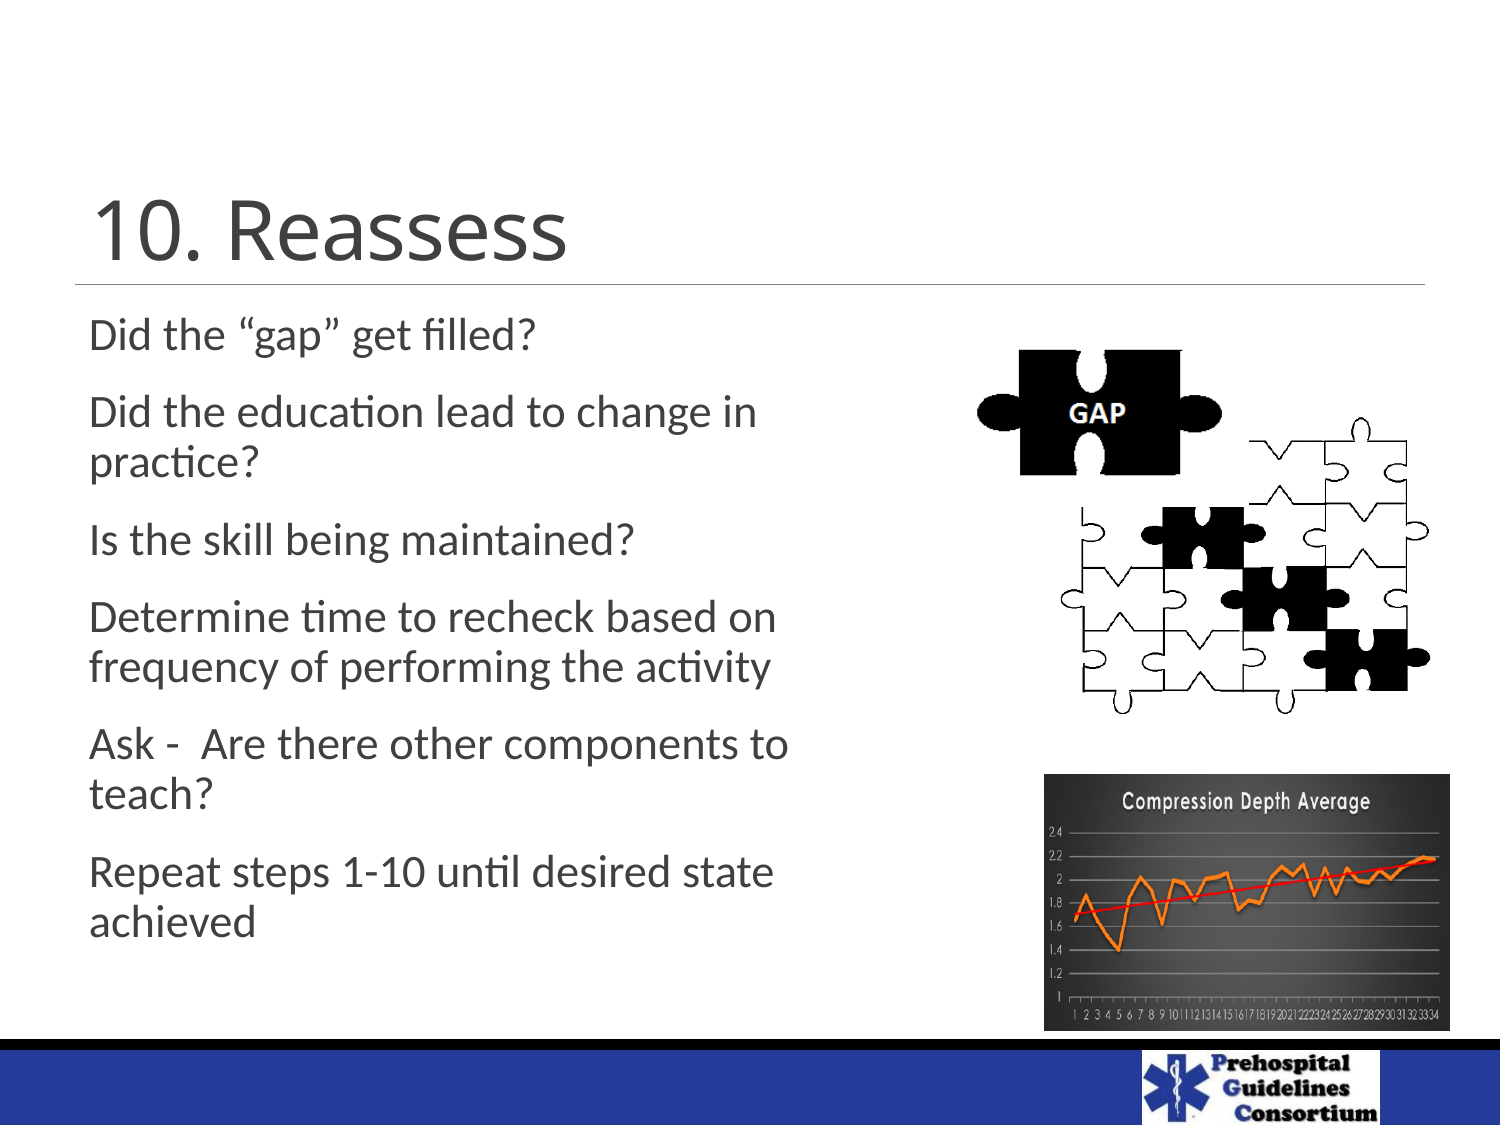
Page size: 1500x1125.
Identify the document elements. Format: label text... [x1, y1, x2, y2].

picture [1142, 1050, 1380, 1125]
picture [1043, 774, 1451, 1032]
title 10. Reassess [75, 47, 1425, 285]
list Did the “gap” get filled? Did the education lead to change in practice? Is the skill being maintained? Determine time to recheck based on frequency of performing the activity Ask - Are there other components to teach? Repeat steps 1-10 until desired state achieved [75, 302, 913, 1038]
picture [974, 315, 1451, 733]
